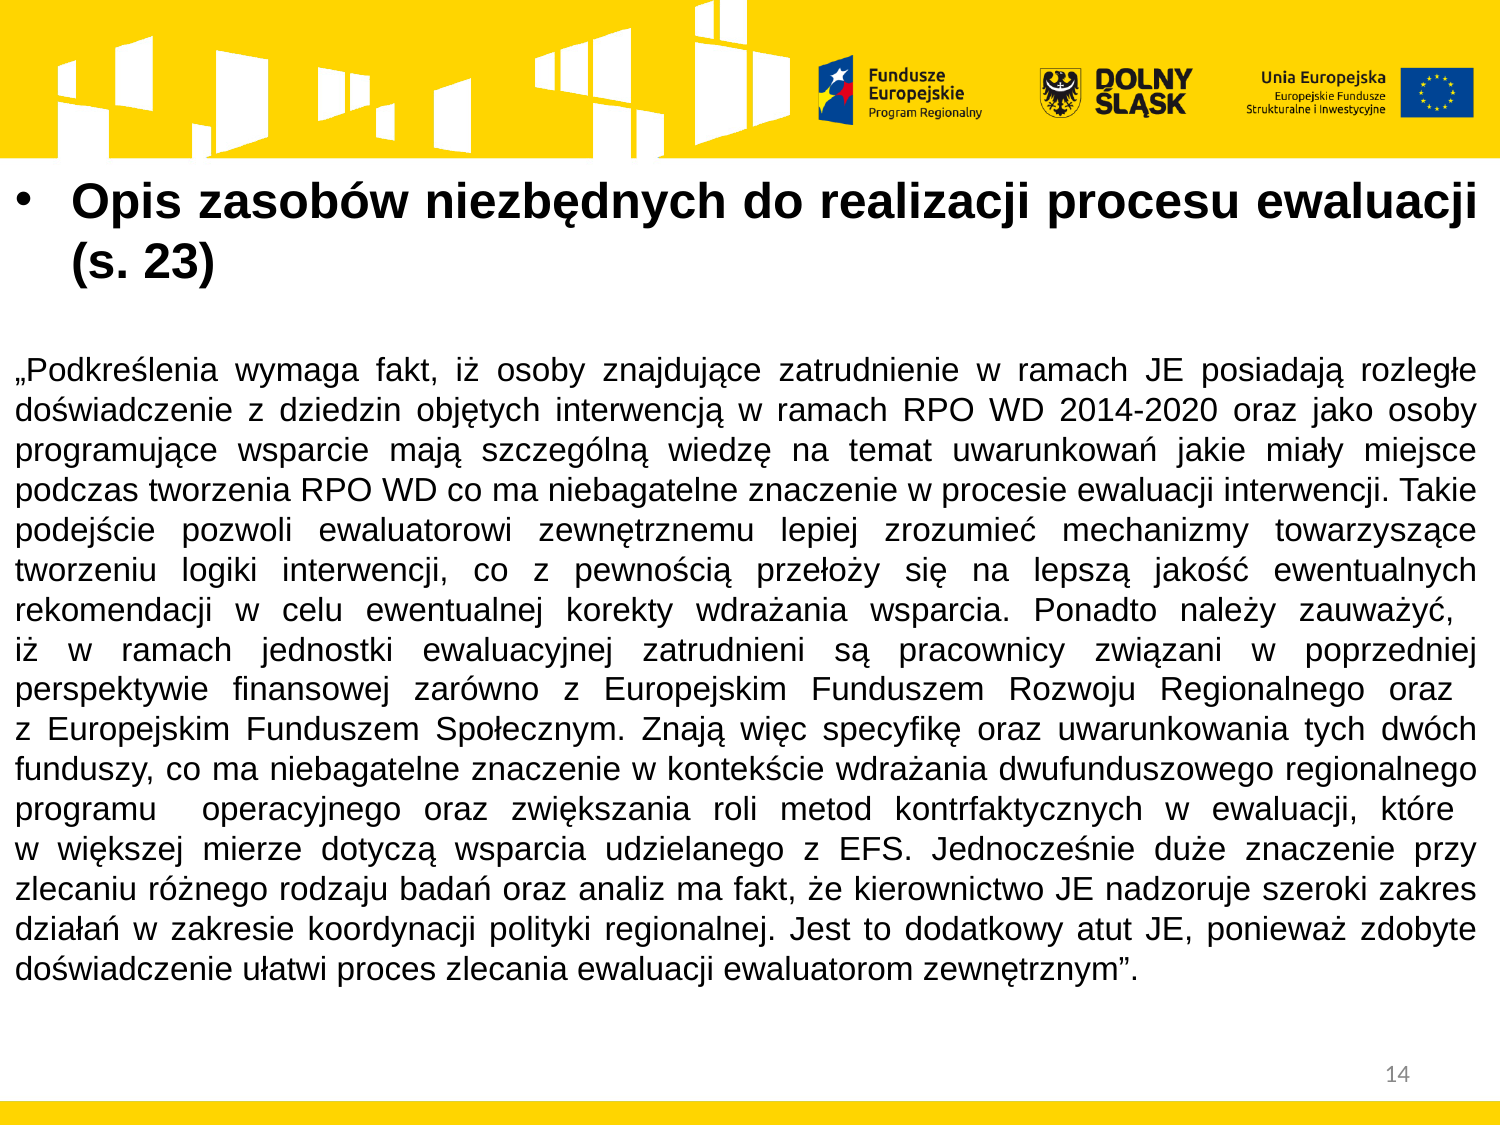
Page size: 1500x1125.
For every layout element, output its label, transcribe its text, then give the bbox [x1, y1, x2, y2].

picture [0, 0, 1500, 1125]
text_box Opis zasobów niezbędnych do realizacji procesu ewaluacji (s. 23) „Podkreślenia wymaga fakt, iż osoby znajdujące zatrudnienie w ramach JE posiadają rozległe doświadczenie z dziedzin objętych interwencją w ramach RPO WD 2014-2020 oraz jako osoby programujące wsparcie mają szczególną wiedzę na temat uwarunkowań jakie miały miejsce podczas tworzenia RPO WD co ma niebagatelne znaczenie w procesie ewaluacji interwencji. Takie podejście pozwoli ewaluatorowi zewnętrznemu lepiej zrozumieć mechanizmy towarzyszące tworzeniu logiki interwencji, co z pewnością przełoży się na lepszą jakość ewentualnych rekomendacji w celu ewentualnej korekty wdrażania wsparcia. Ponadto należy zauważyć, iż w ramach jednostki ewaluacyjnej zatrudnieni są pracownicy związani w poprzedniej perspektywie finansowej zarówno z Europejskim Funduszem Rozwoju Regionalnego oraz z Europejskim Funduszem Społecznym. Znają więc specyfikę oraz uwarunkowania tych dwóch funduszy, co ma niebagatelne znaczenie w kontekście wdrażania dwufunduszowego regionalnego programu operacyjnego oraz zwiększania roli metod kontrfaktycznych w ewaluacji, które w większej mierze dotyczą wsparcia udzielanego z EFS. Jednocześnie duże znaczenie przy zlecaniu różnego rodzaju badań oraz analiz ma fakt, że kierownictwo JE nadzoruje szeroki zakres działań w zakresie koordynacji polityki regionalnej. Jest to dodatkowy atut JE, ponieważ zdobyte doświadczenie ułatwi proces zlecania ewaluacji ewaluatorom zewnętrznym”. [0, 160, 1495, 1125]
